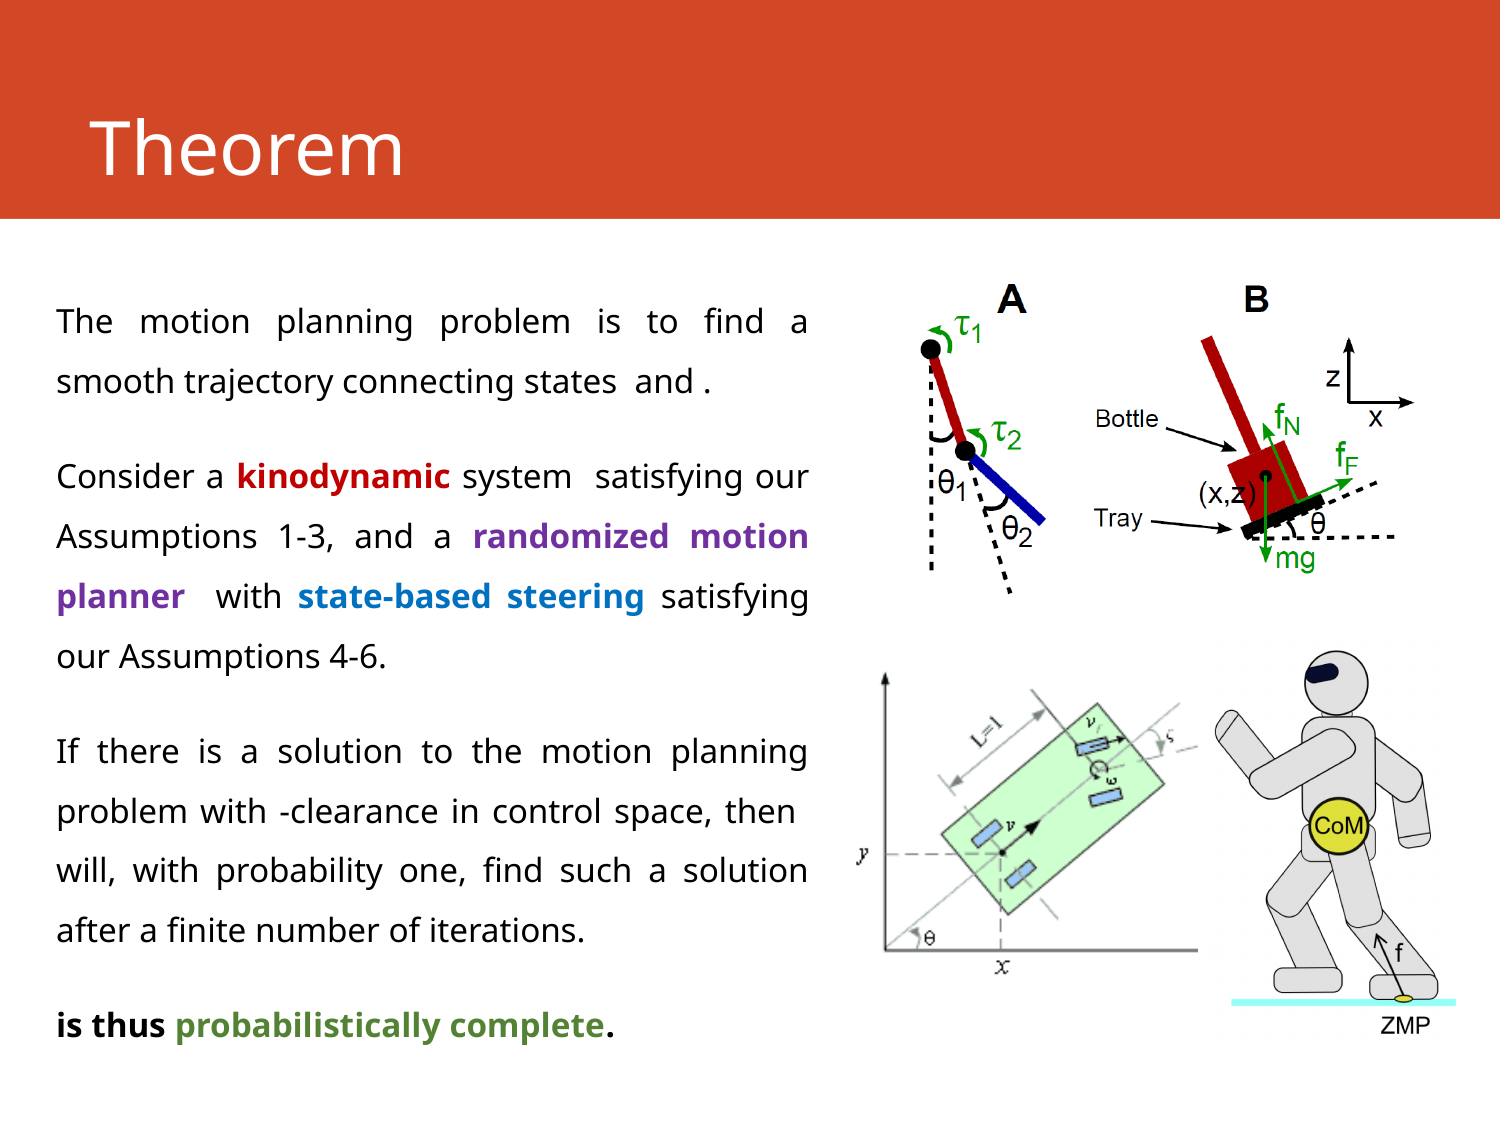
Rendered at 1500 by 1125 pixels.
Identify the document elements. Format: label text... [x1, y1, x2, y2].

picture [897, 275, 1457, 601]
picture [854, 628, 1457, 1045]
title Theorem [74, 0, 1397, 199]
